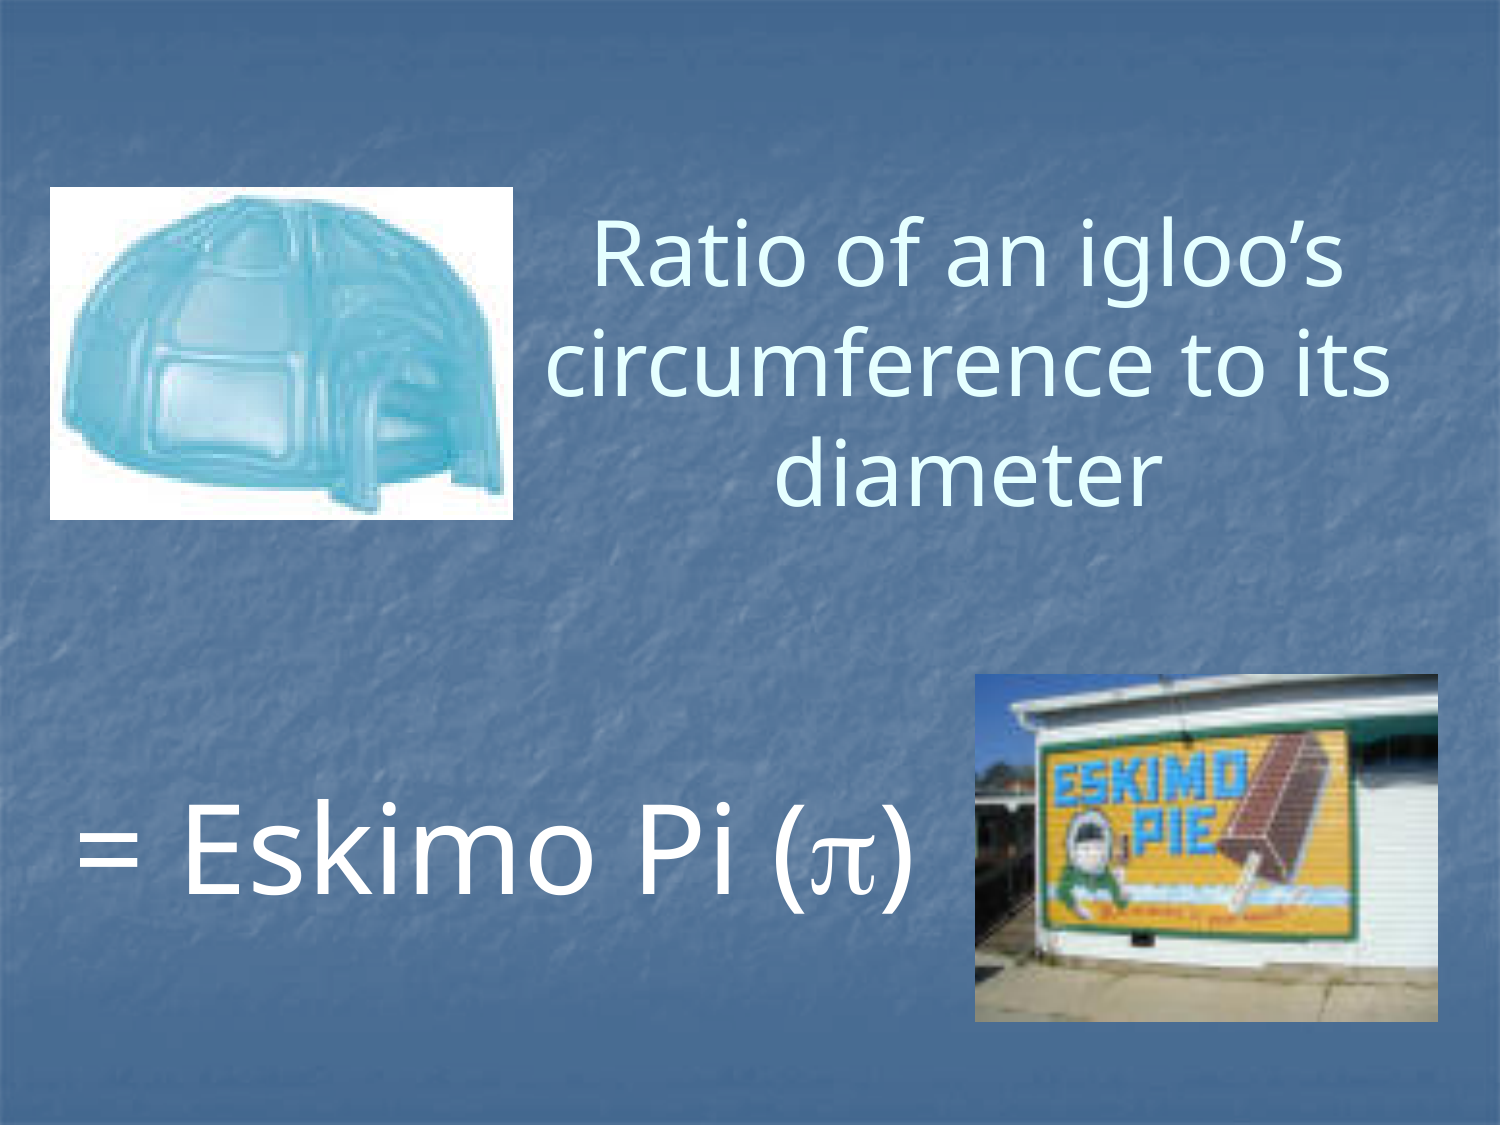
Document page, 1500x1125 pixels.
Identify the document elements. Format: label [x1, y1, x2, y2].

text_box [49, 187, 1451, 533]
text_box [49, 674, 1438, 1023]
